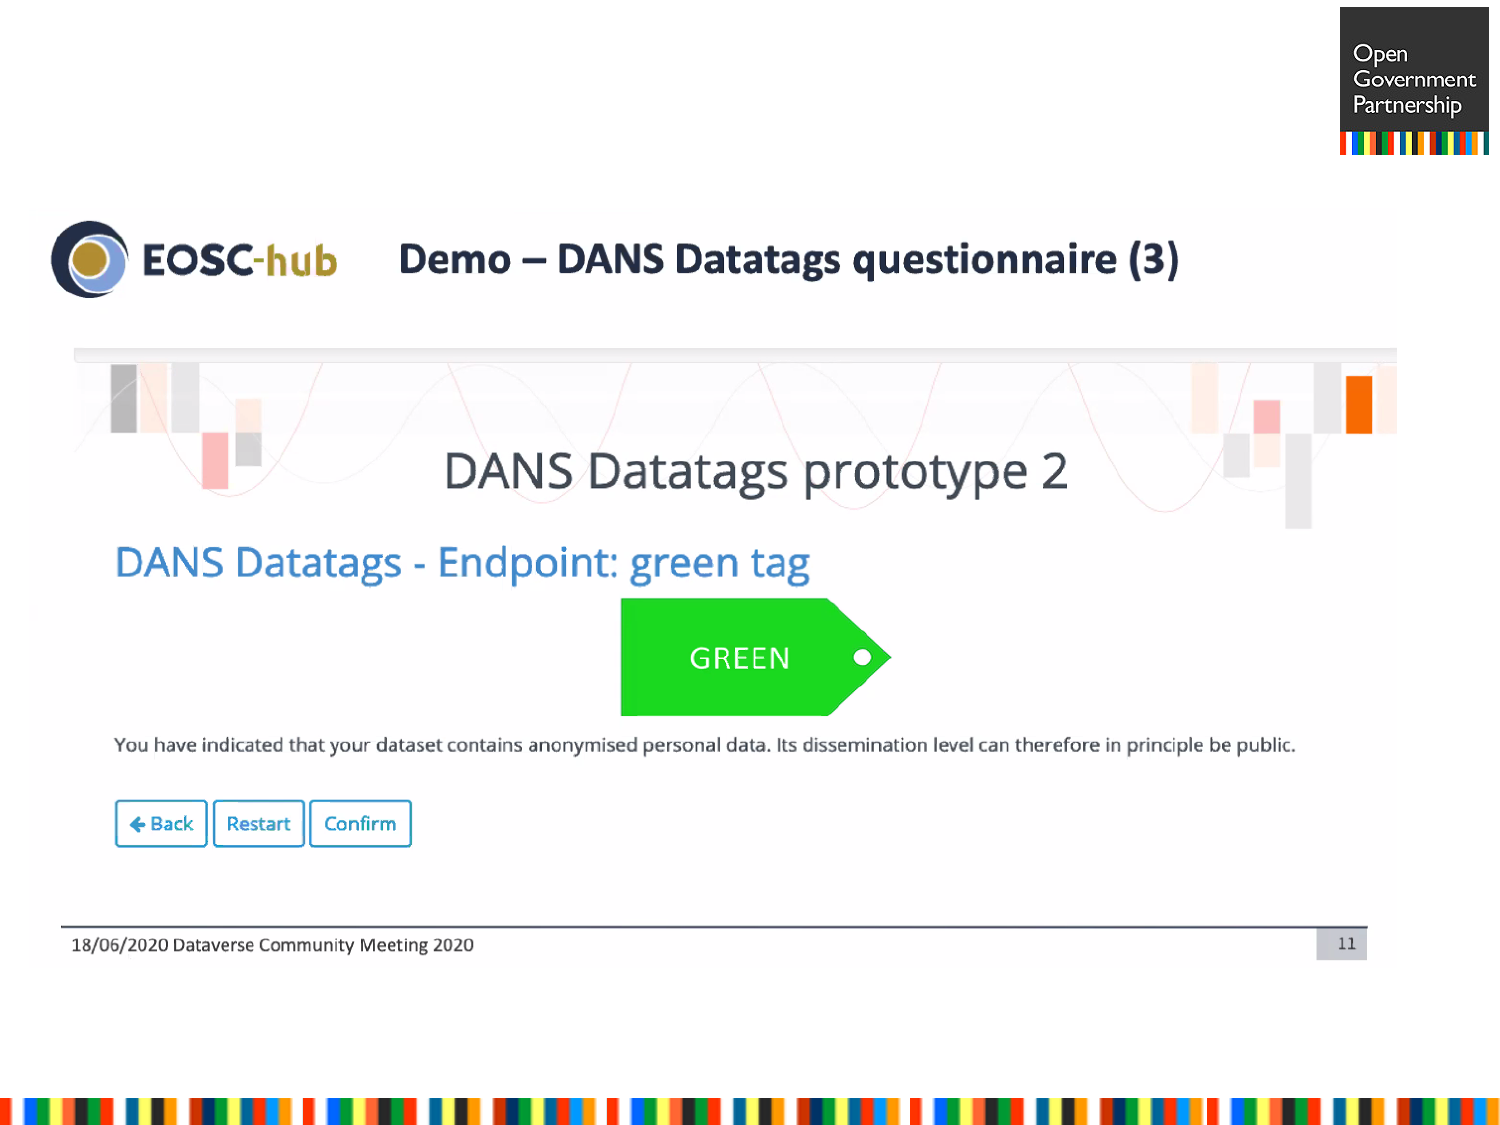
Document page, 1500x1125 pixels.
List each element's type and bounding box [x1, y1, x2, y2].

picture [1340, 7, 1489, 155]
picture [252, 1098, 430, 1125]
picture [441, 1098, 547, 1125]
picture [860, 1098, 1037, 1125]
picture [1460, 1098, 1500, 1125]
picture [1163, 1098, 1334, 1125]
picture [29, 208, 1397, 968]
picture [556, 1098, 734, 1125]
picture [138, 1098, 244, 1125]
picture [745, 1098, 851, 1125]
picture [0, 1098, 127, 1125]
picture [1345, 1098, 1451, 1125]
picture [1048, 1098, 1154, 1125]
